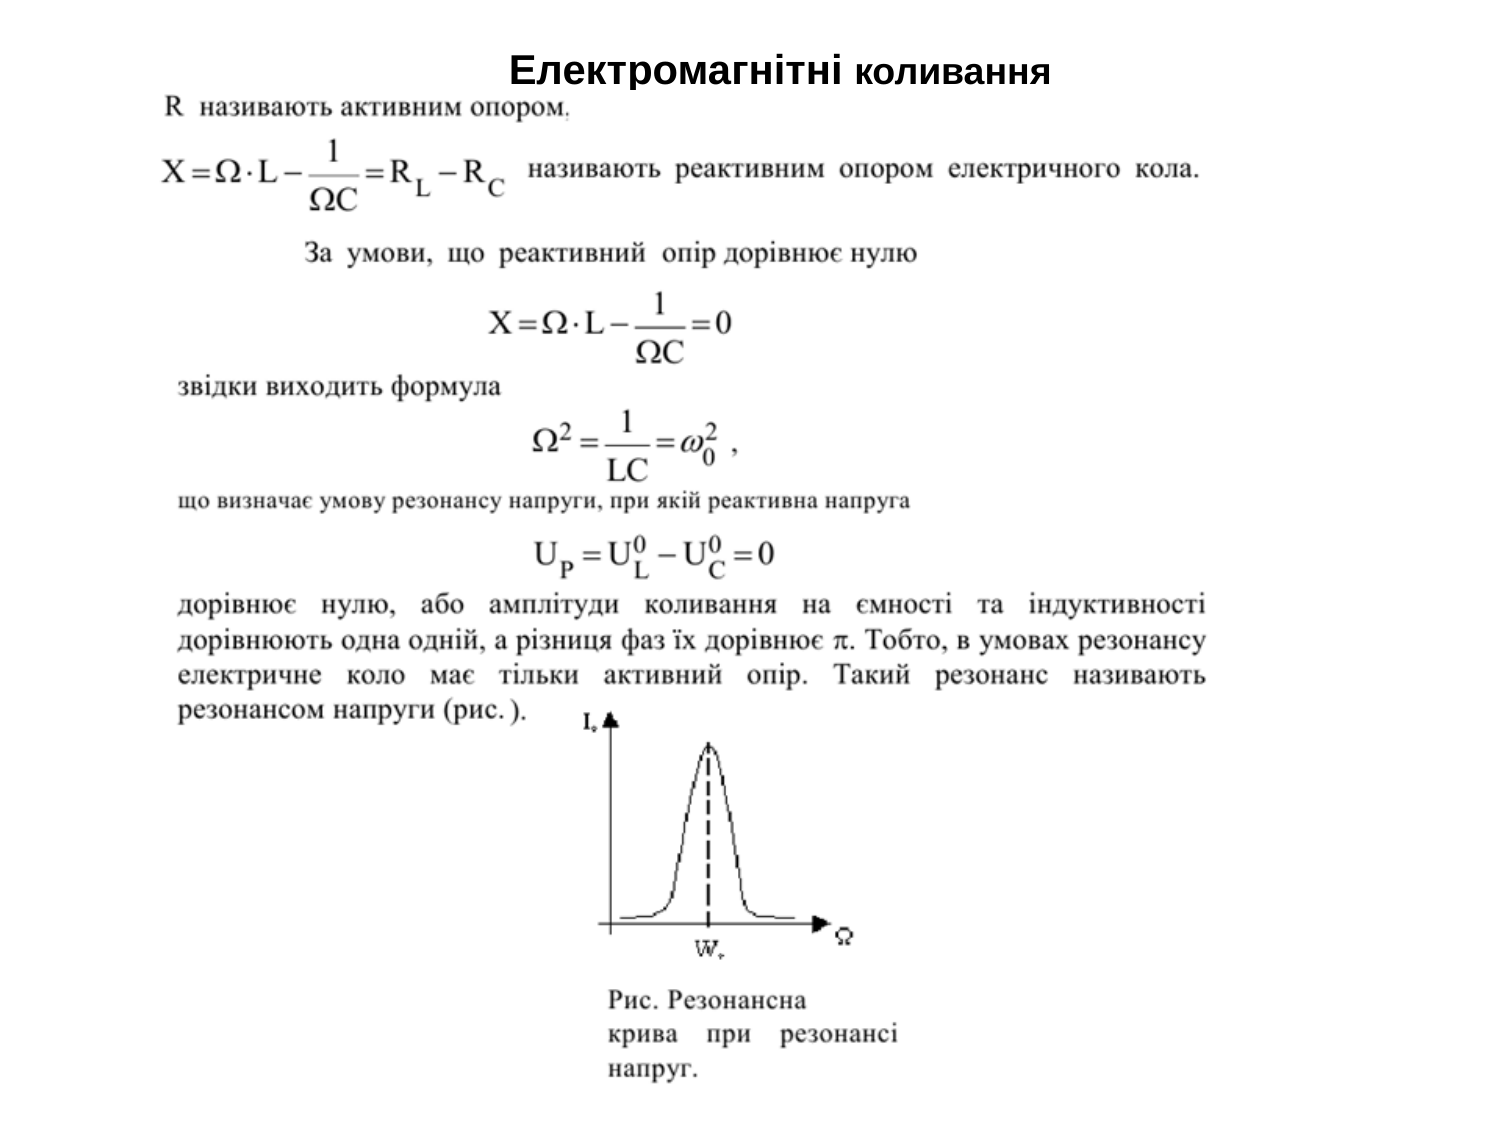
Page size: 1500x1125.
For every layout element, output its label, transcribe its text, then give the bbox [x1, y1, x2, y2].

picture [135, 89, 1315, 1085]
text_box Електромагнітні коливання [105, 35, 1456, 106]
